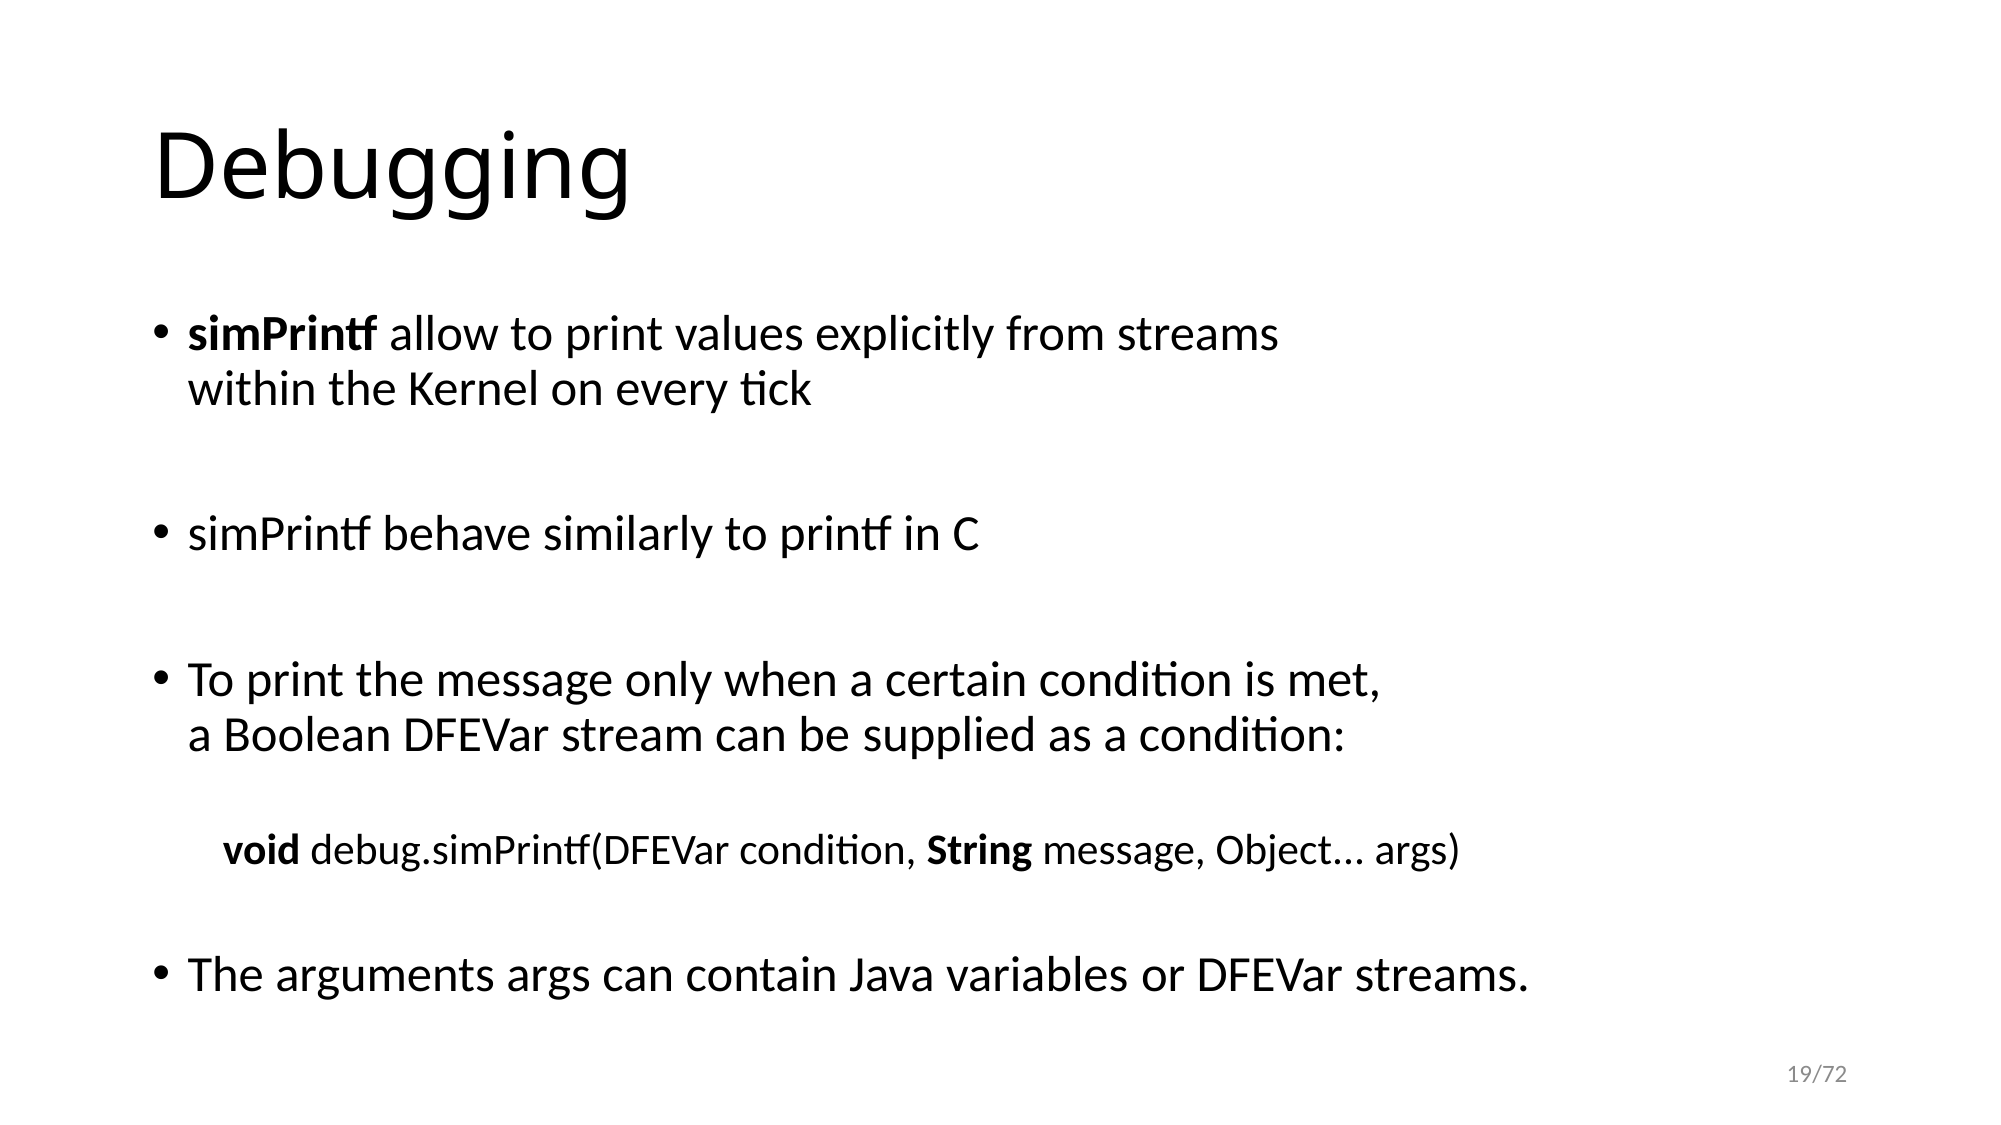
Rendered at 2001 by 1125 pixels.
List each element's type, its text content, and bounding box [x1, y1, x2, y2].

title Debugging [137, 59, 1863, 278]
slide_number 19/72 [1412, 1042, 1863, 1103]
list simPrintf allow to print values explicitly from streams within the Kernel on every tick simPrintf behave similarly to printf in C To print the message only when a certain condition is met, a Boolean DFEVar stream can be supplied as a condition: void debug.simPrintf(DFEVar condition, String message, Object... args) The arguments args can contain Java variables or DFEVar streams. [137, 299, 1863, 1014]
